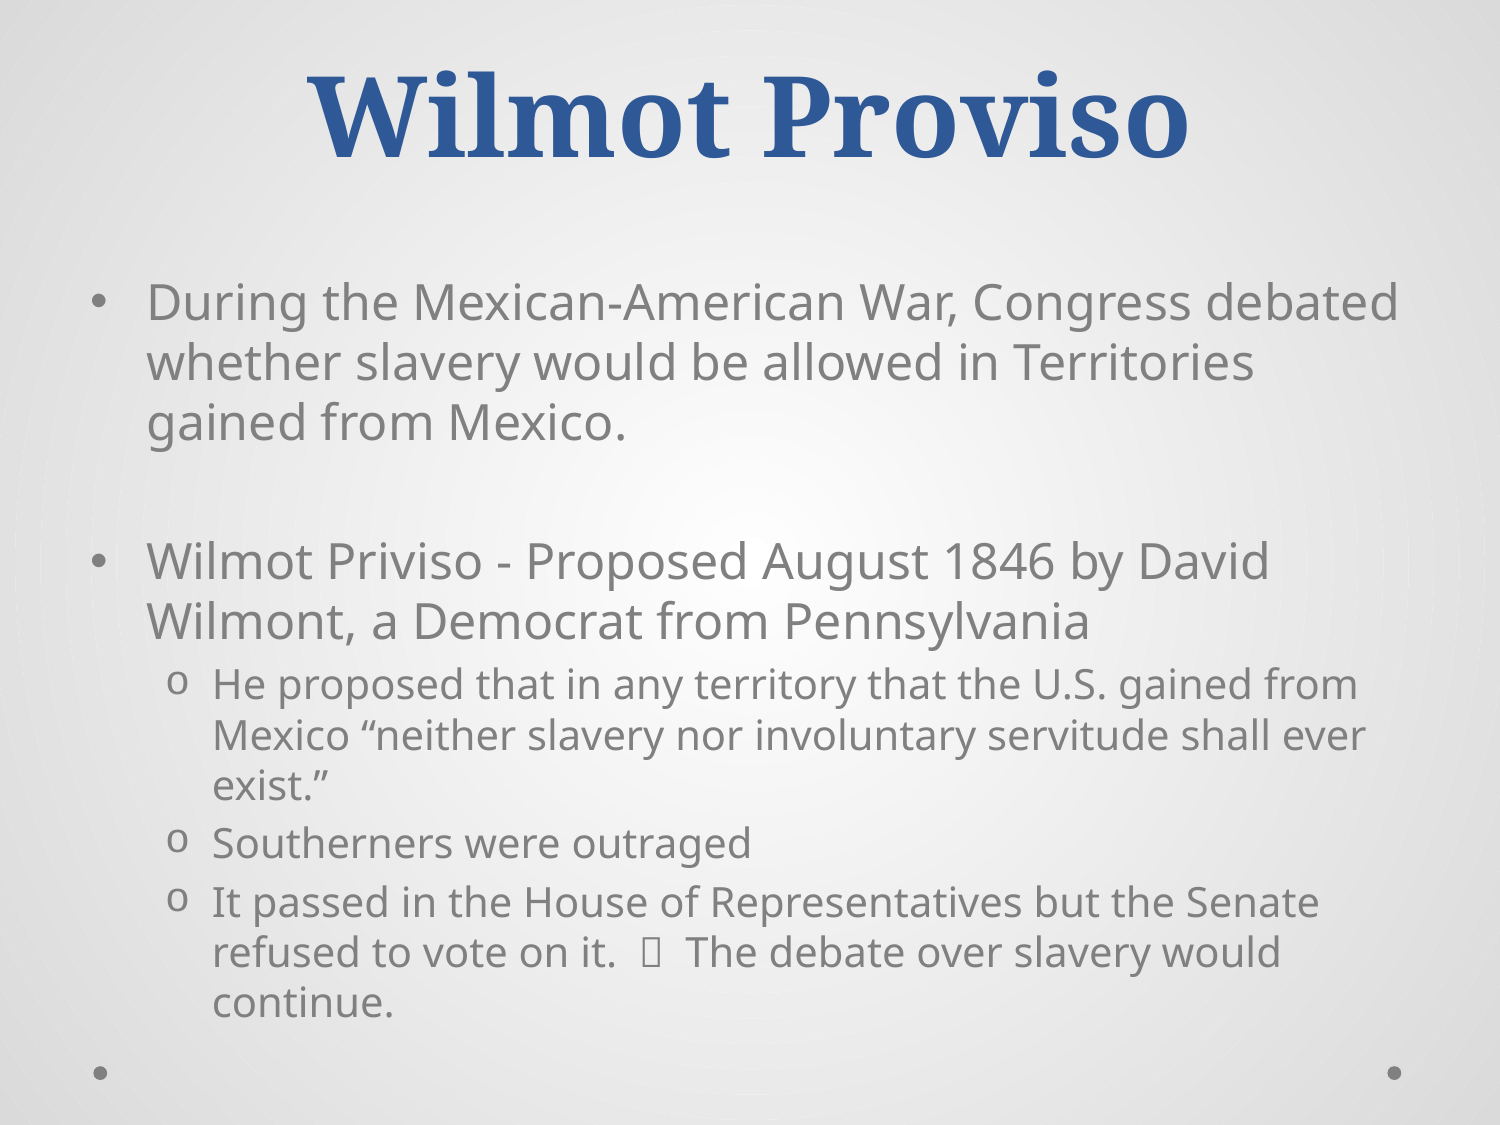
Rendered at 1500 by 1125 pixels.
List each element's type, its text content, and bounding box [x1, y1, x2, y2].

list During the Mexican-American War, Congress debated whether slavery would be allowed in Territories gained from Mexico. Wilmot Priviso - Proposed August 1846 by David Wilmont, a Democrat from Pennsylvania He proposed that in any territory that the U.S. gained from Mexico “neither slavery nor involuntary servitude shall ever exist.” Southerners were outraged It passed in the House of Representatives but the Senate refused to vote on it.  The debate over slavery would continue. [75, 262, 1425, 1063]
title Wilmot Proviso [75, 0, 1425, 188]
